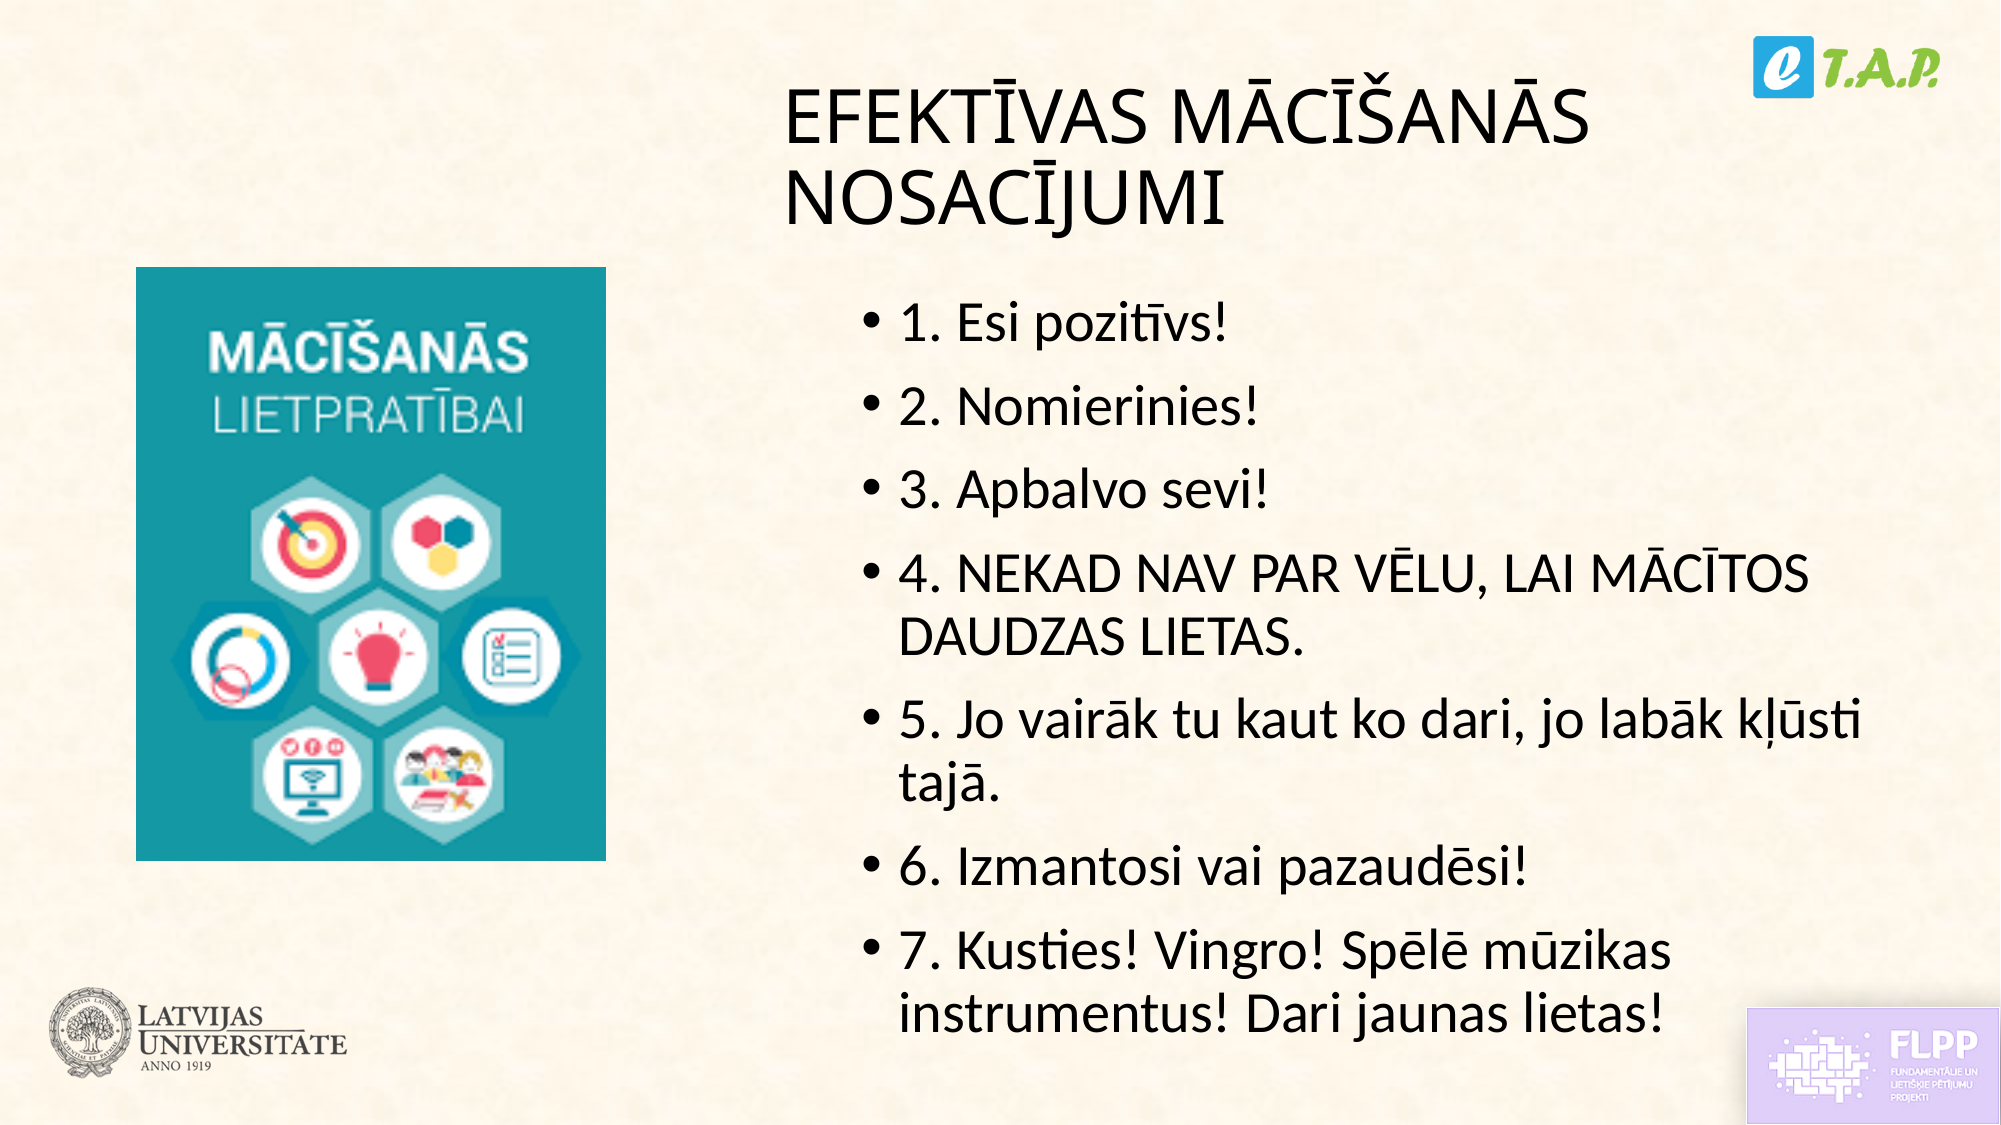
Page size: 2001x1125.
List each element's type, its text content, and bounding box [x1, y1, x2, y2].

picture [1693, 0, 2000, 130]
title EFEKTĪVAS MĀCĪŠANĀS NOSACĪJUMI [767, 40, 1897, 280]
picture [136, 267, 606, 861]
picture [24, 971, 371, 1094]
list 1. Esi pozitīvs! 2. Nomierinies! 3. Apbalvo sevi! 4. NEKAD NAV PAR VĒLU, LAI MĀCĪTOS DAUDZAS LIETAS. 5. Jo vairāk tu kaut ko dari, jo labāk kļūsti tajā. 6. Izmantosi vai pazaudēsi! 7. Kusties! Vingro! Spēlē mūzikas instrumentus! Dari jaunas lietas! [846, 240, 1945, 1096]
picture [1746, 1007, 2000, 1125]
